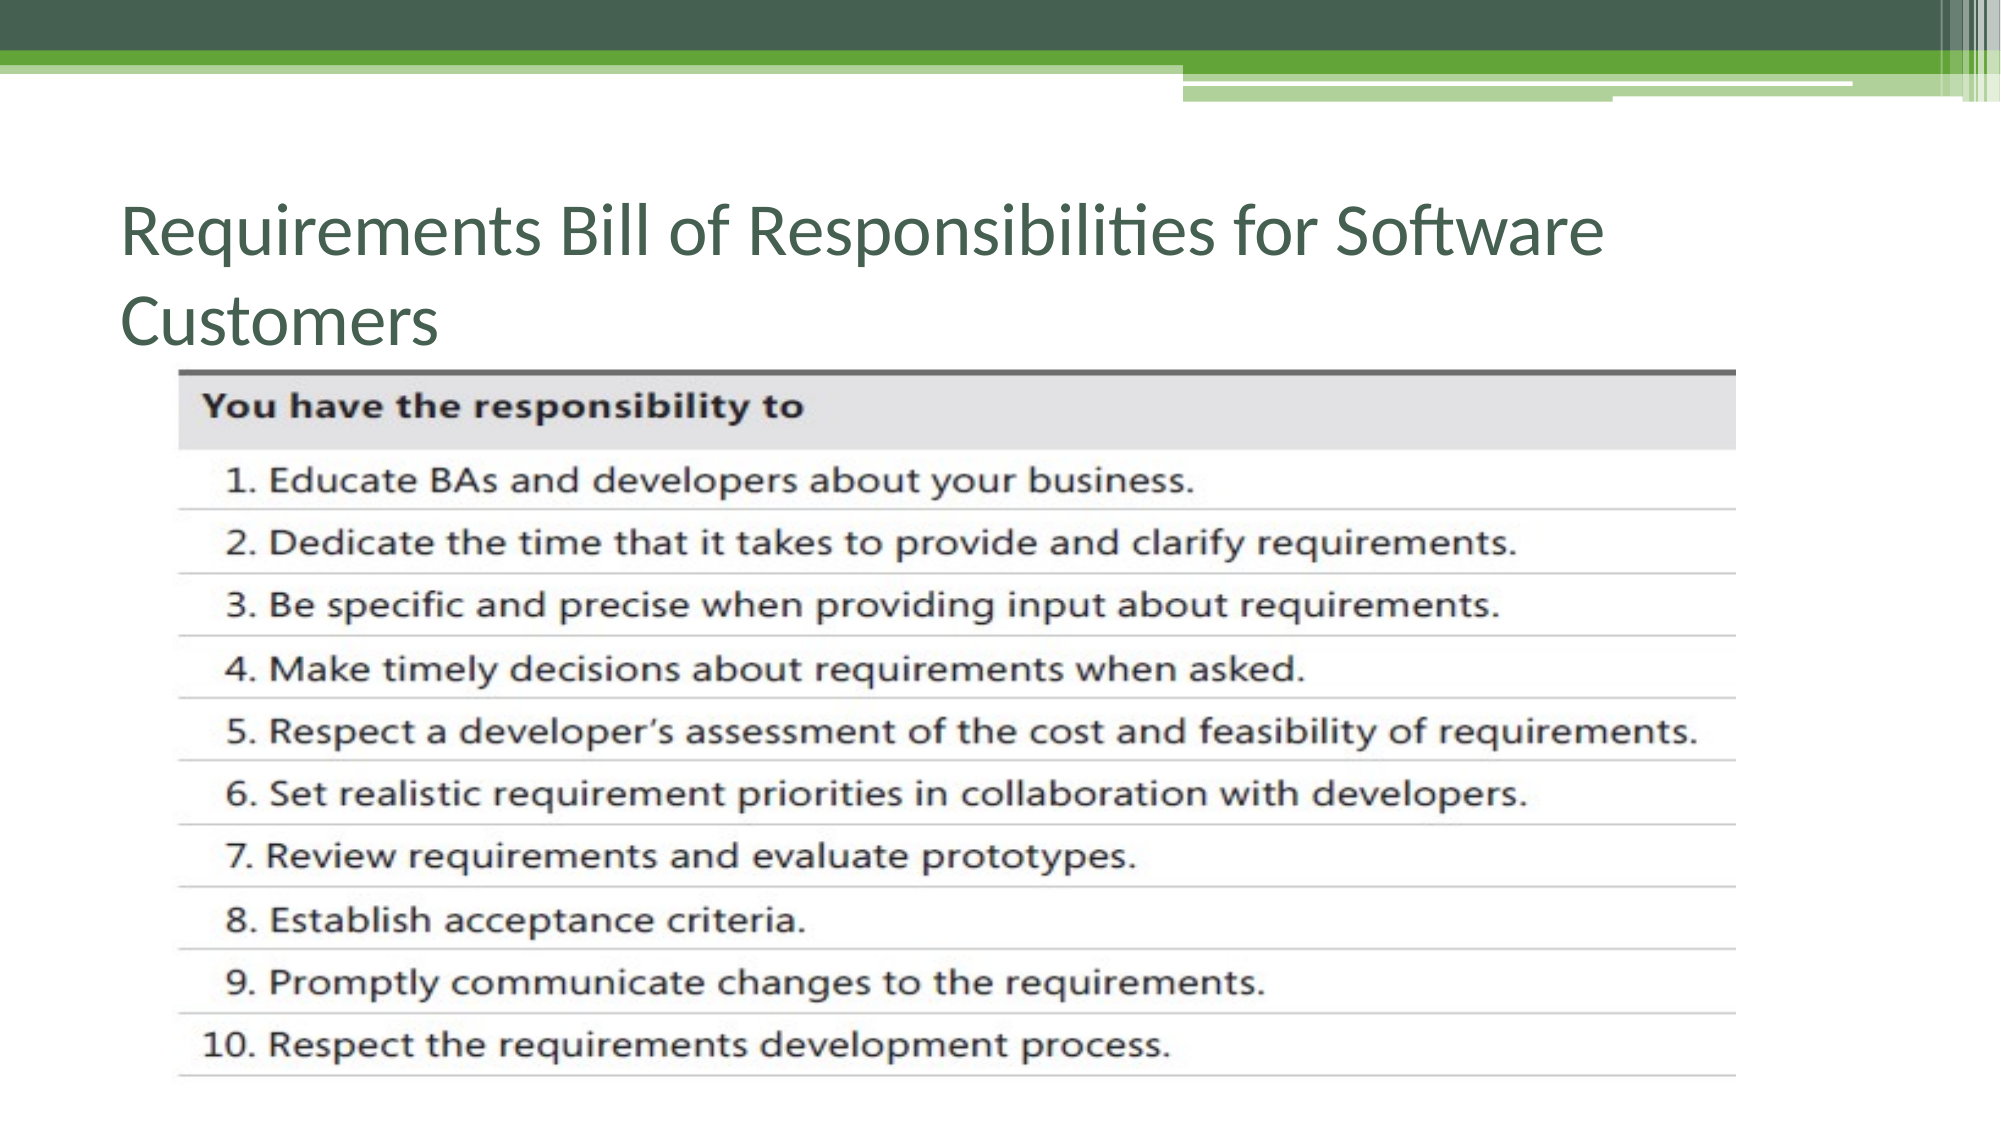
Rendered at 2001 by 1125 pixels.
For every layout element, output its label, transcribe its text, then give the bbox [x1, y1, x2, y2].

title Requirements Bill of Responsibilities for Software Customers [117, 178, 1883, 369]
picture [172, 362, 1737, 1085]
